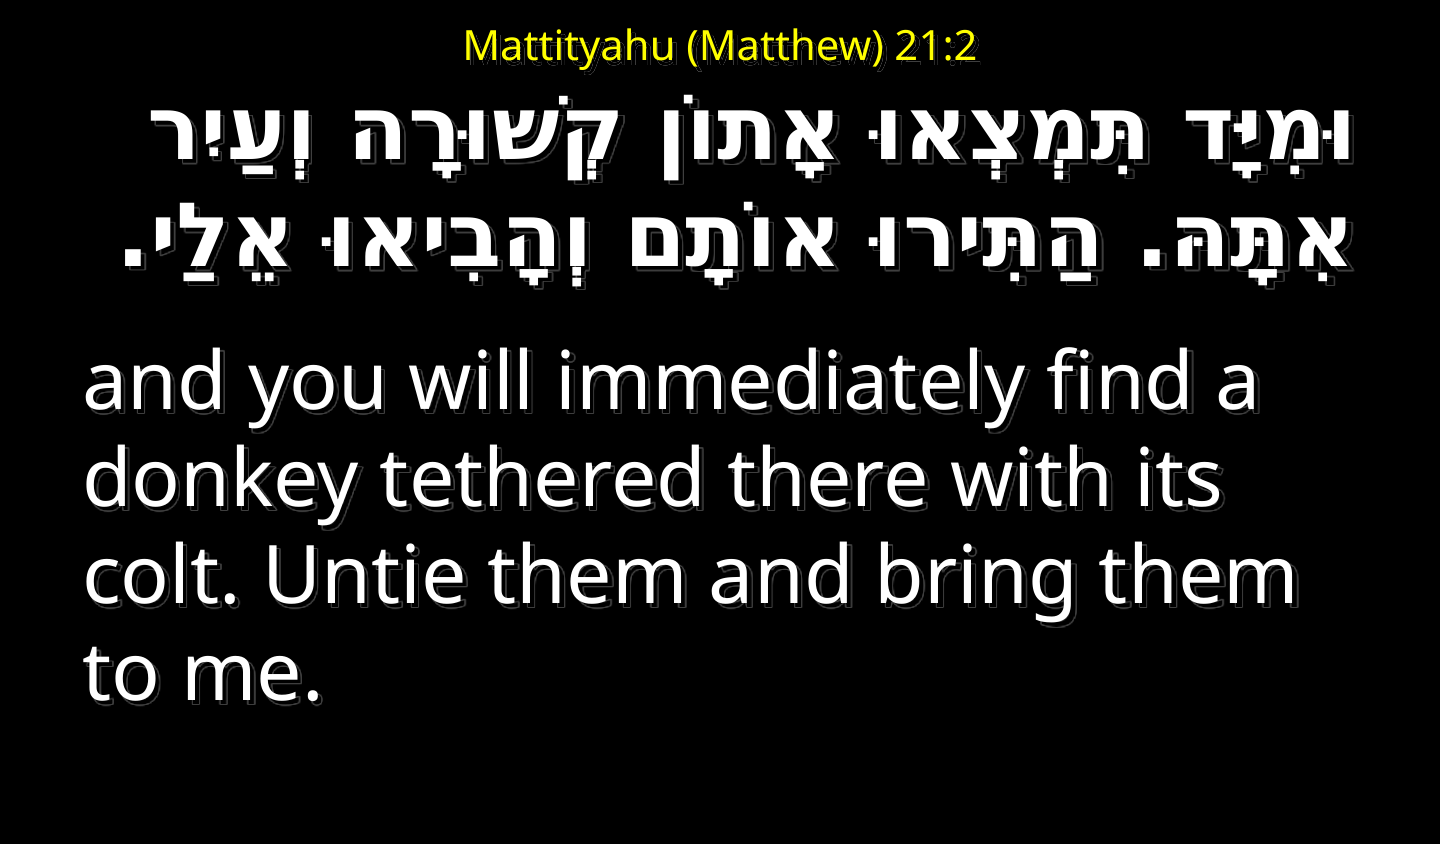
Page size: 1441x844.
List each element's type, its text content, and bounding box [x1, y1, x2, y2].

list וּמִיָּד תִּמְצְאוּ אָתוֹן קְשׁוּרָה וְעַיִר אִתָּהּ. הַתִּירוּ אוֹתָם וְהָבִיאוּ אֵלַי. and you will immediately find a donkey tethered there with its colt. Untie them and bring them to me. [71, 65, 1369, 825]
title Mattityahu (Matthew) 21:2 [234, 9, 1207, 79]
